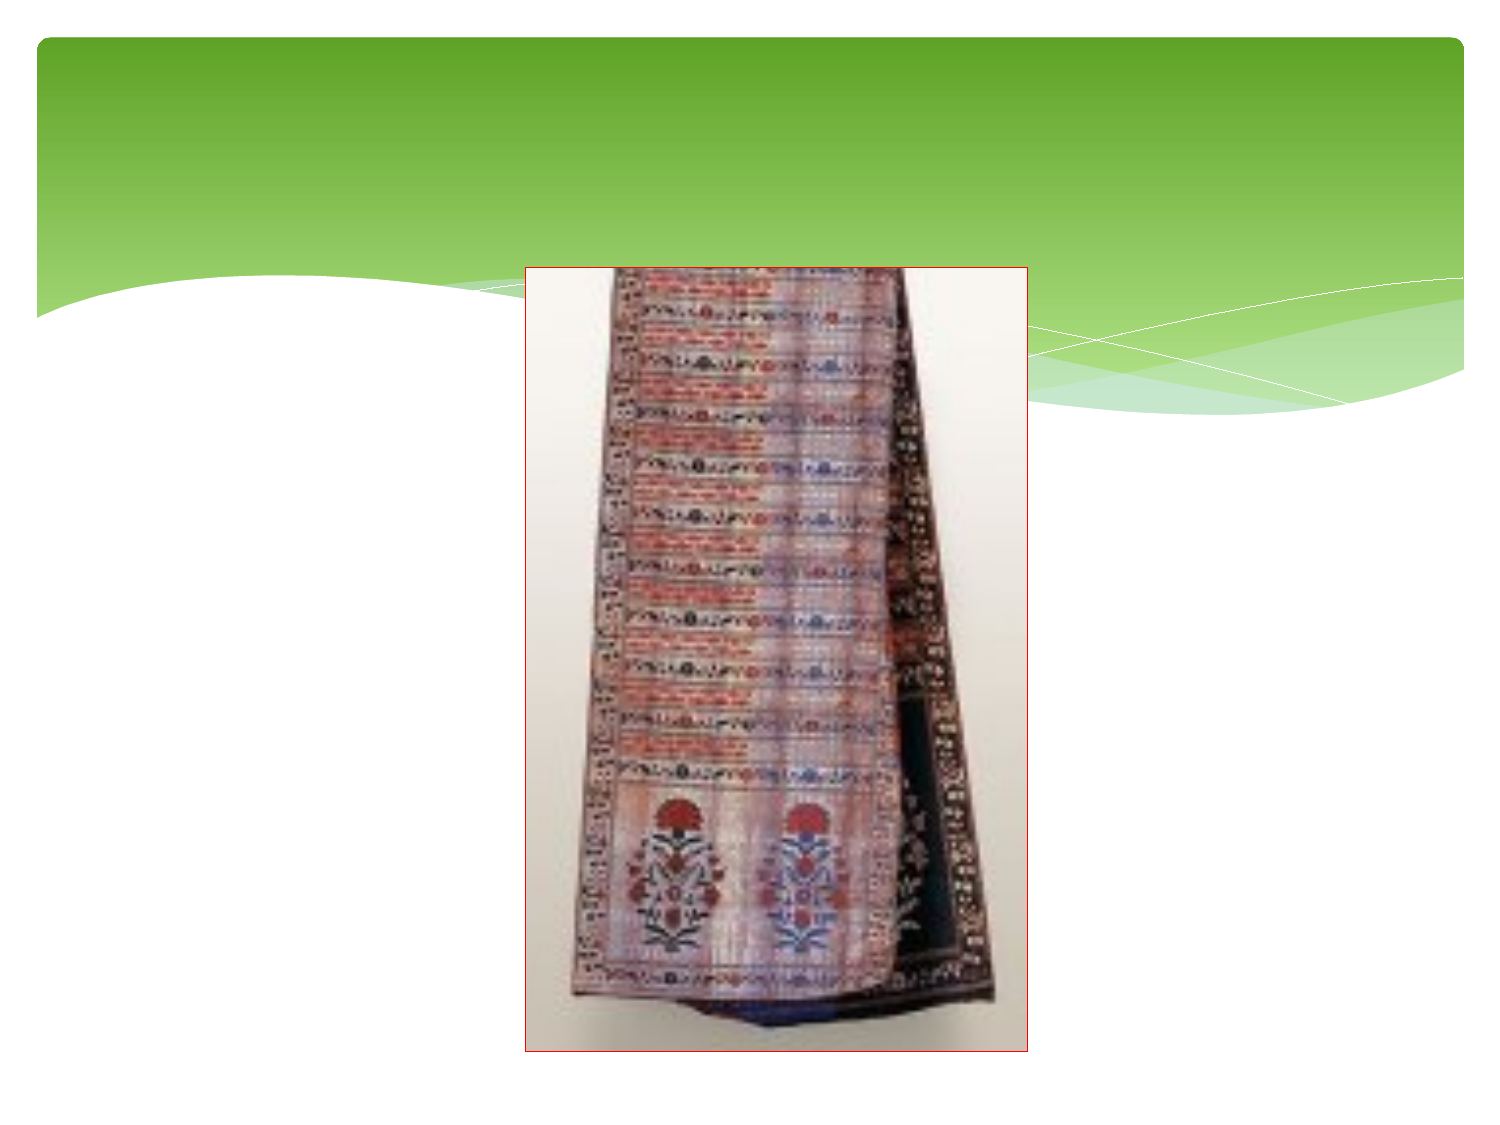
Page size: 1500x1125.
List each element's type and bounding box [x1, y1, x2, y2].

list [525, 266, 1028, 1052]
